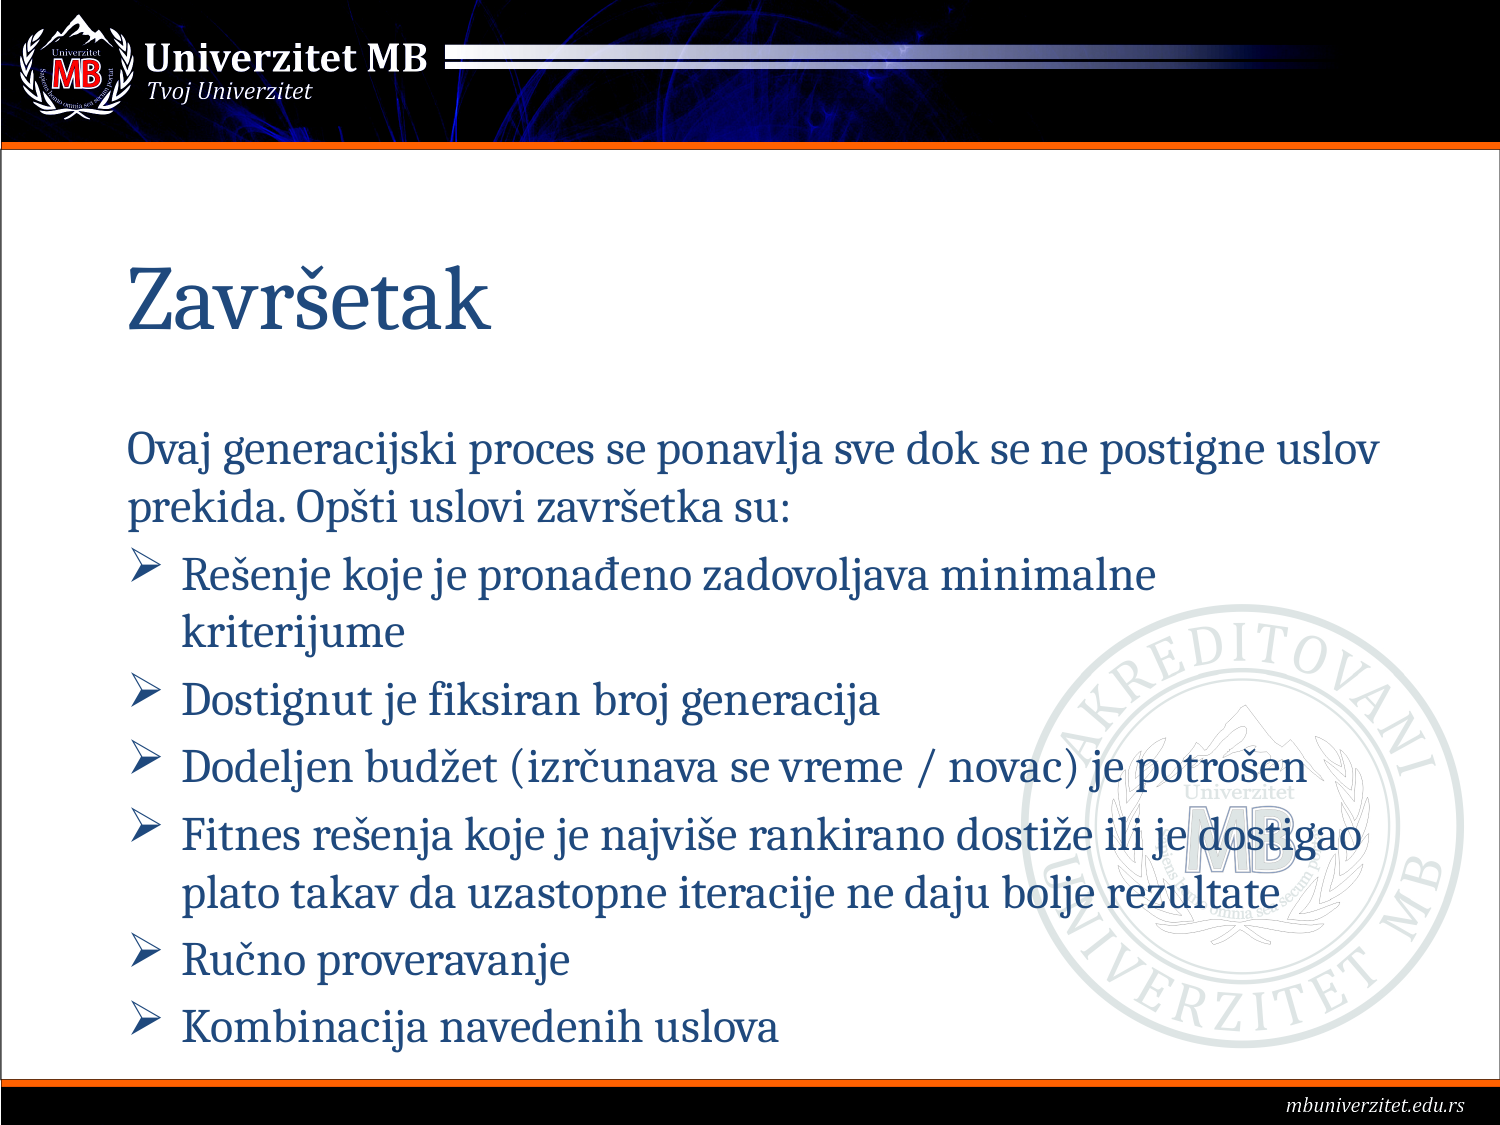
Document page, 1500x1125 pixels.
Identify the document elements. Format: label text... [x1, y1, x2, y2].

subtitle Ovaj generacijski proces se ponavlja sve dok se ne postigne uslov prekida. Opšti uslovi završetka su: Rešenje koje je pronađeno zadovoljava minimalne kriterijume Dostignut je fiksiran broj generacija Dodeljen budžet (izrčunava se vreme / novac) je potrošen Fitnes rešenja koje je najviše rankirano dostiže ili je dostigao plato takav da uzastopne iteracije ne daju bolje rezultate Ručno proveravanje Kombinacija navedenih uslova [112, 408, 1400, 1106]
picture [0, 0, 1500, 1125]
title Završetak [112, 172, 1388, 408]
